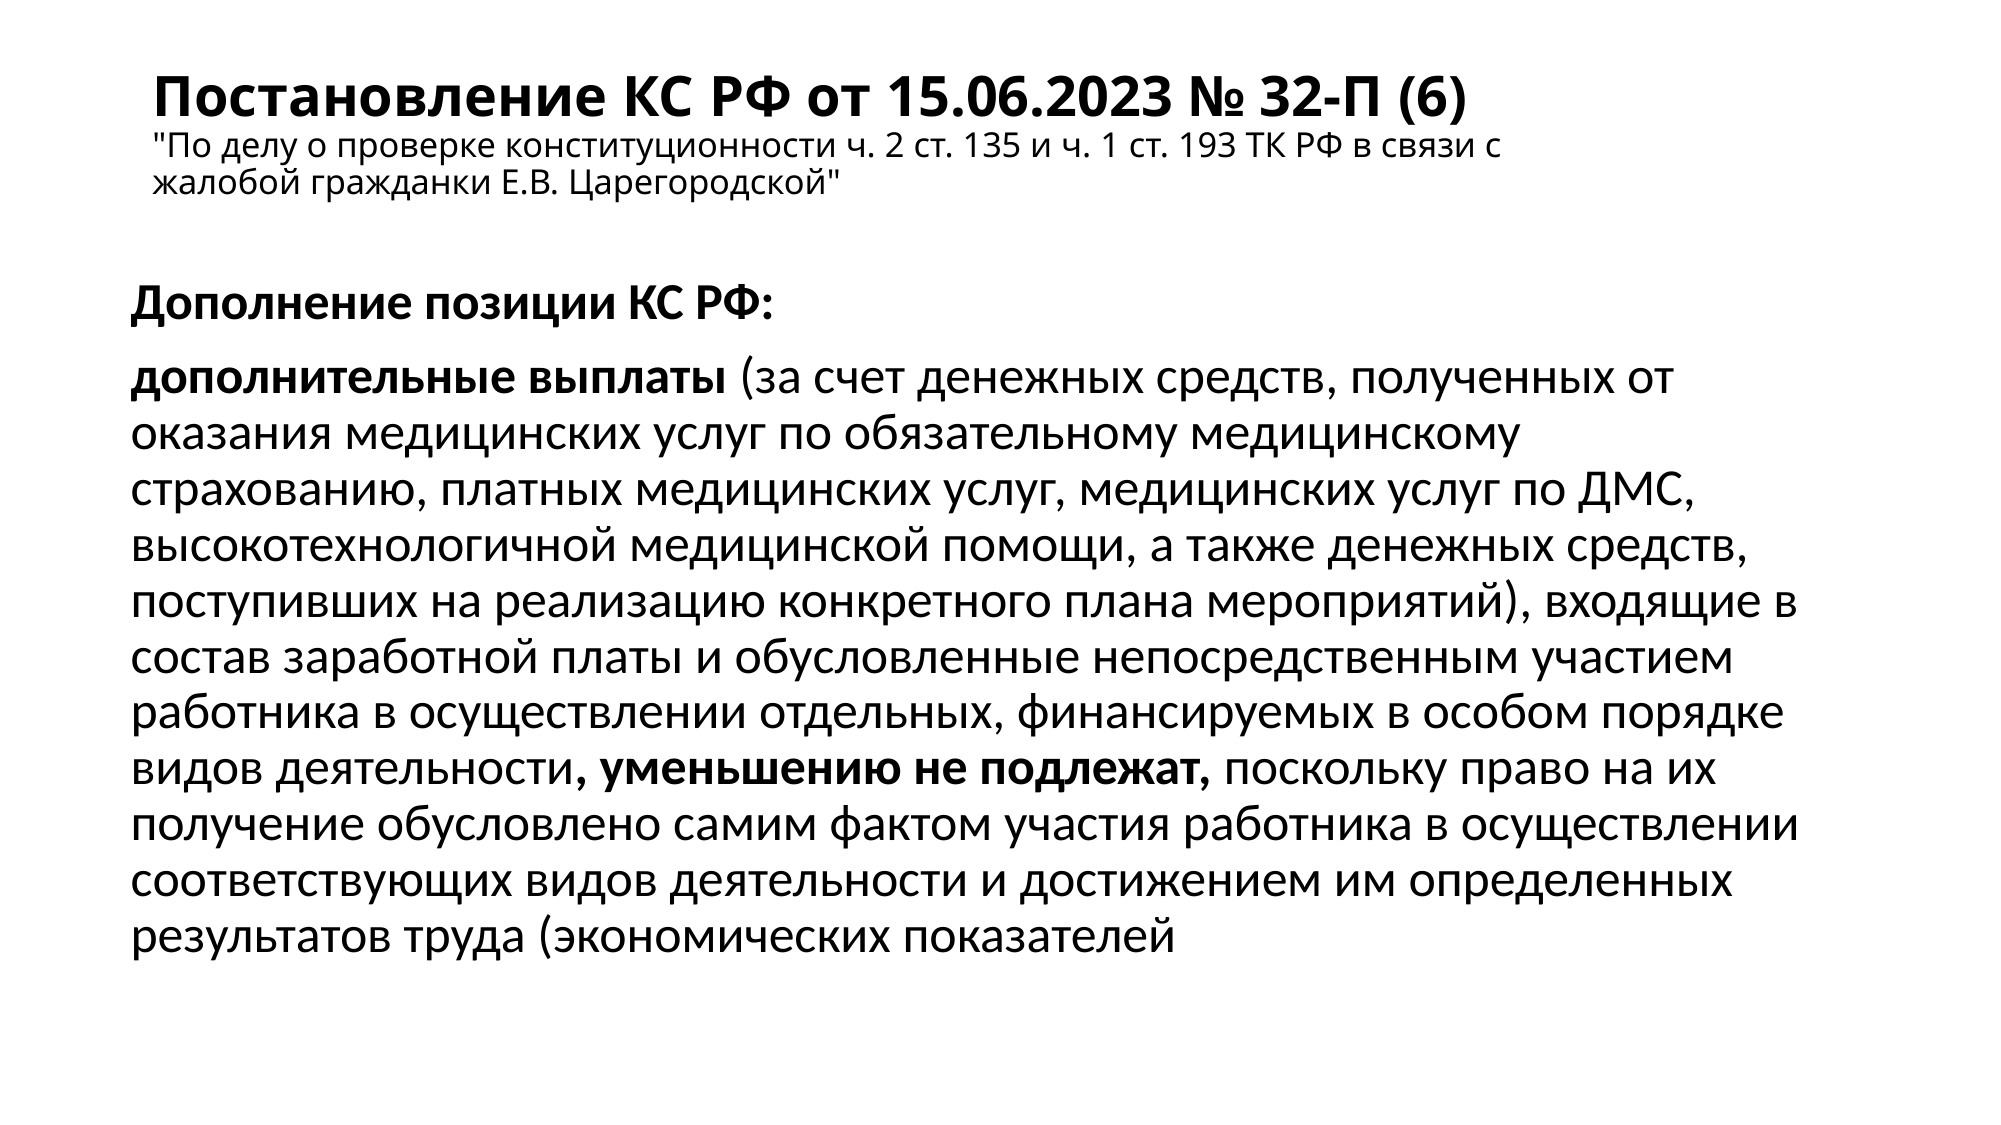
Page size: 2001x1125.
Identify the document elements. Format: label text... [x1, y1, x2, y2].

list Дополнение позиции КС РФ: дополнительные выплаты (за счет денежных средств, полученных от оказания медицинских услуг по обязательному медицинскому страхованию, платных медицинских услуг, медицинских услуг по ДМС, высокотехнологичной медицинской помощи, а также денежных средств, поступивших на реализацию конкретного плана мероприятий), входящие в состав заработной платы и обусловленные непосредственным участием работника в осуществлении отдельных, финансируемых в особом порядке видов деятельности, уменьшению не подлежат, поскольку право на их получение обусловлено самим фактом участия работника в осуществлении соответствующих видов деятельности и достижением им определенных результатов труда (экономических показателей [115, 267, 1841, 981]
title Постановление КС РФ от 15.06.2023 № 32-П (6) "По делу о проверке конституционности ч. 2 ст. 135 и ч. 1 ст. 193 ТК РФ в связи с жалобой гражданки Е.В. Царегородской" [137, 59, 1929, 278]
